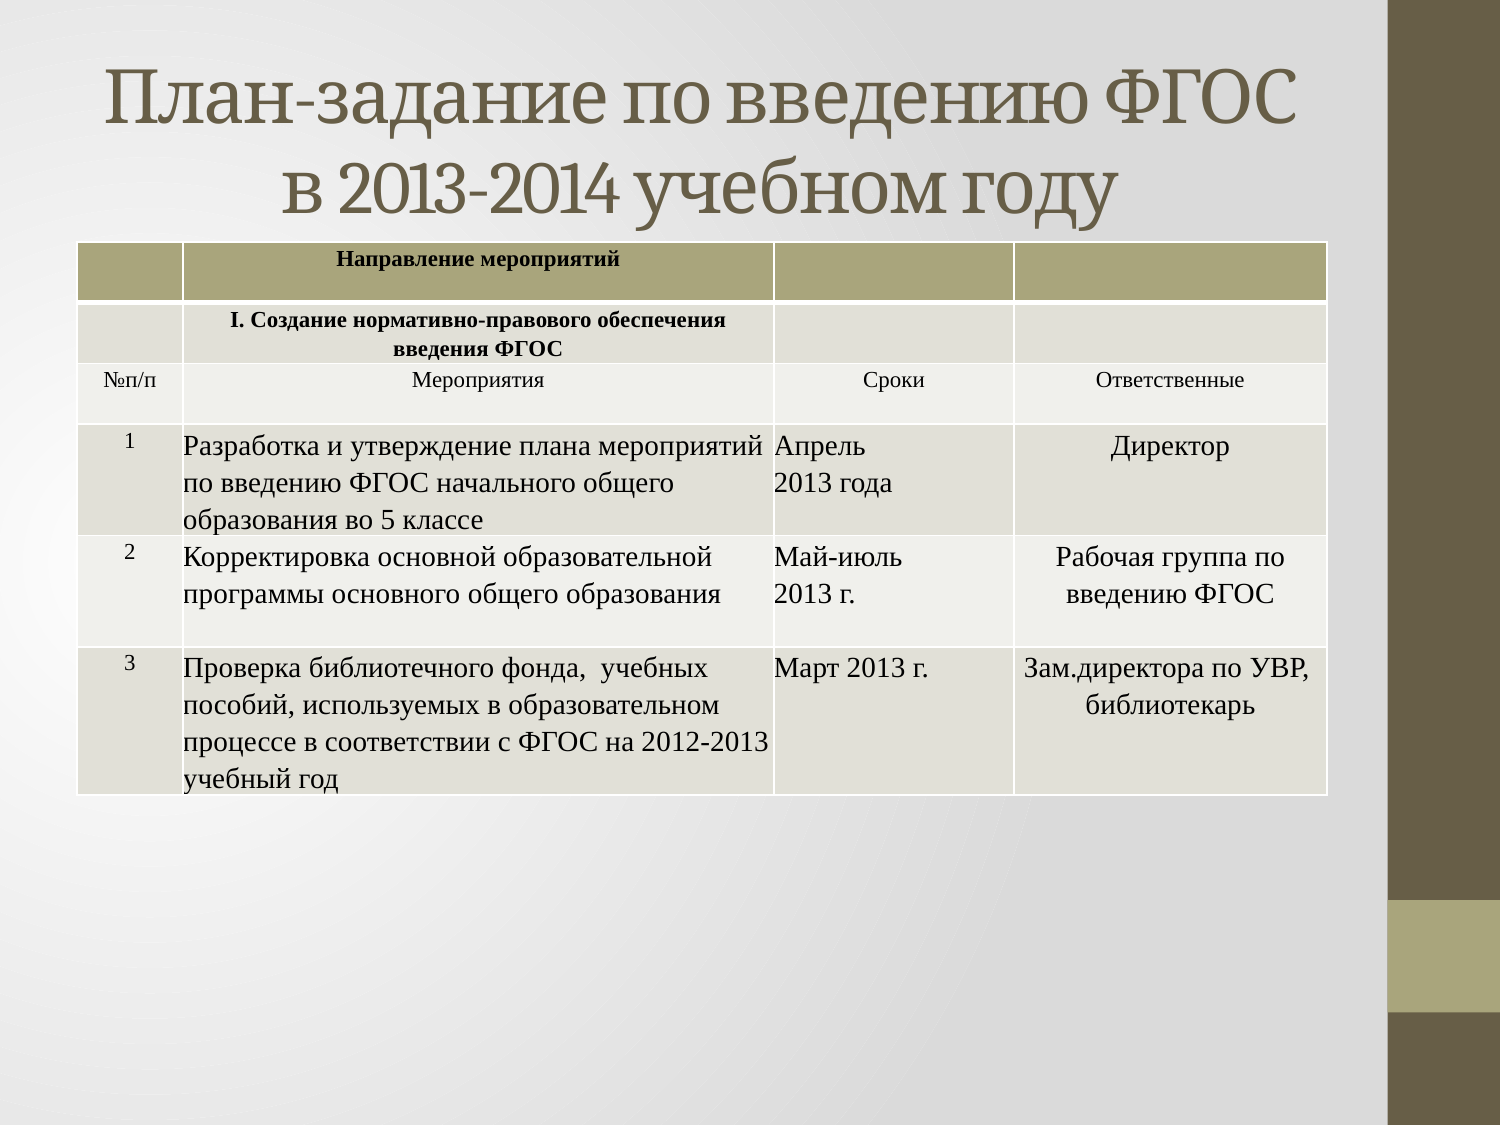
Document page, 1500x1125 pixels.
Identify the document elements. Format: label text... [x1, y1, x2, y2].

table_cell Зам.директора по УВР, библиотекарь [1015, 648, 1326, 794]
table_cell [78, 305, 182, 363]
table_cell [775, 305, 1013, 363]
table_cell I. Создание нормативно-правового обеспечения введения ФГОС [184, 305, 773, 363]
table_cell 2 [78, 536, 182, 646]
table_header [78, 243, 182, 300]
table_header Направление мероприятий [184, 243, 773, 300]
table_cell 1 [78, 425, 182, 535]
table_cell Разработка и утверждение плана мероприятий по введению ФГОС начального общего образования во 5 классе [184, 425, 773, 535]
table_cell Март 2013 г. [775, 648, 1013, 794]
table_cell Сроки [775, 364, 1013, 423]
table_cell Рабочая группа по введению ФГОС [1015, 536, 1326, 646]
table_cell Апрель 2013 года [775, 425, 1013, 535]
table_cell Директор [1015, 425, 1326, 535]
table_cell [1015, 305, 1326, 363]
table_cell Корректировка основной образовательной программы основного общего образования [184, 536, 773, 646]
table_cell Май-июль 2013 г. [775, 536, 1013, 646]
table_cell 3 [78, 648, 182, 794]
table_cell Мероприятия [184, 364, 773, 423]
title План-задание по введению ФГОС в 2013-2014 учебном году [75, 45, 1325, 233]
table_cell Ответственные [1015, 364, 1326, 423]
table_cell Проверка библиотечного фонда, учебных пособий, используемых в образовательном процессе в соответствии с ФГОС на 2012-2013 учебный год [184, 648, 773, 794]
table_header [1015, 243, 1326, 300]
table_cell №п/п [78, 364, 182, 423]
table_header [775, 243, 1013, 300]
